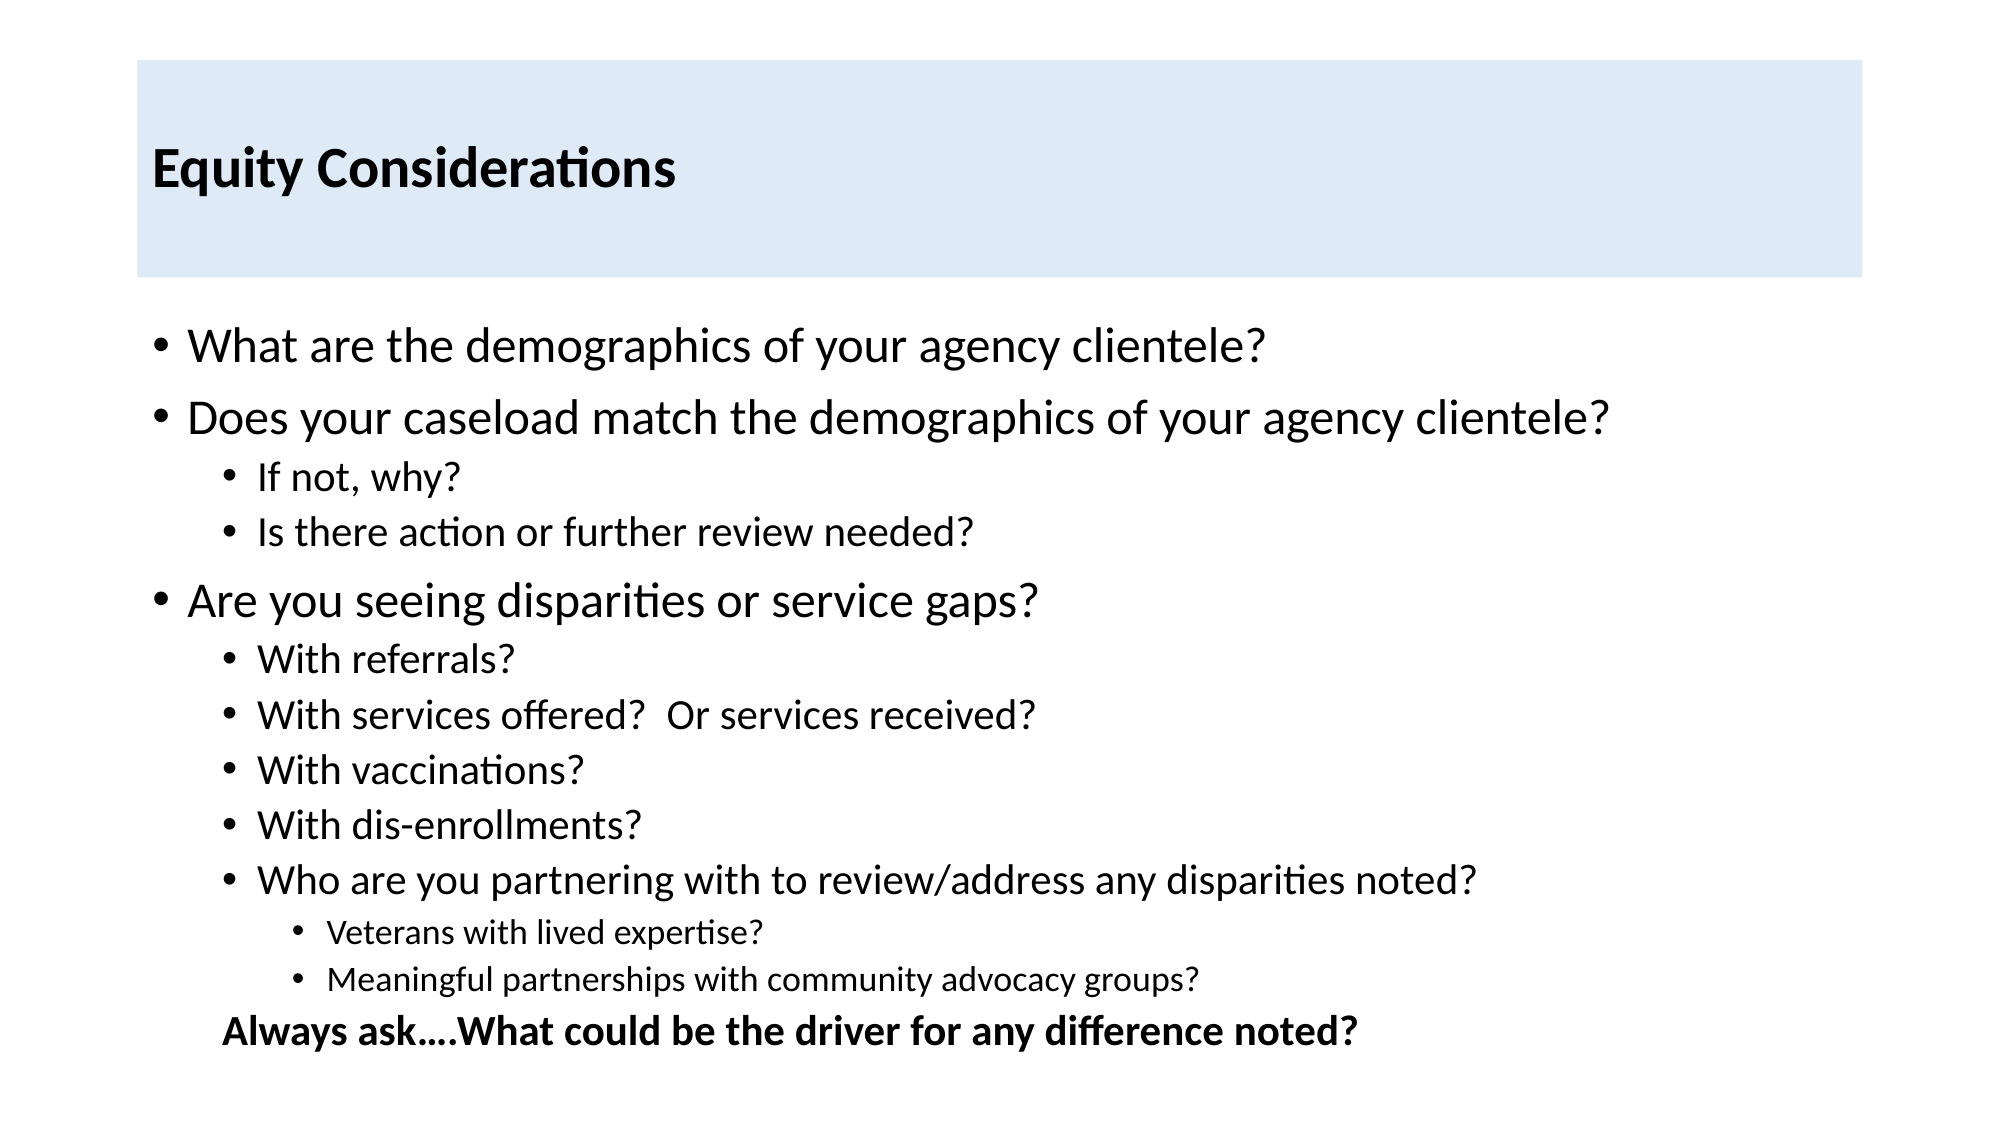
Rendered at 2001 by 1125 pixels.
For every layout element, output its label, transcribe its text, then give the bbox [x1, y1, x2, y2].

title Equity Considerations [137, 59, 1863, 234]
list What are the demographics of your agency clientele? Does your caseload match the demographics of your agency clientele? If not, why? Is there action or further review needed? Are you seeing disparities or service gaps? With referrals? With services offered? Or services received? With vaccinations? With dis-enrollments? Who are you partnering with to review/address any disparities noted? Veterans with lived expertise? Meaningful partnerships with community advocacy groups? Always ask….What could be the driver for any difference noted? [137, 234, 1863, 1066]
